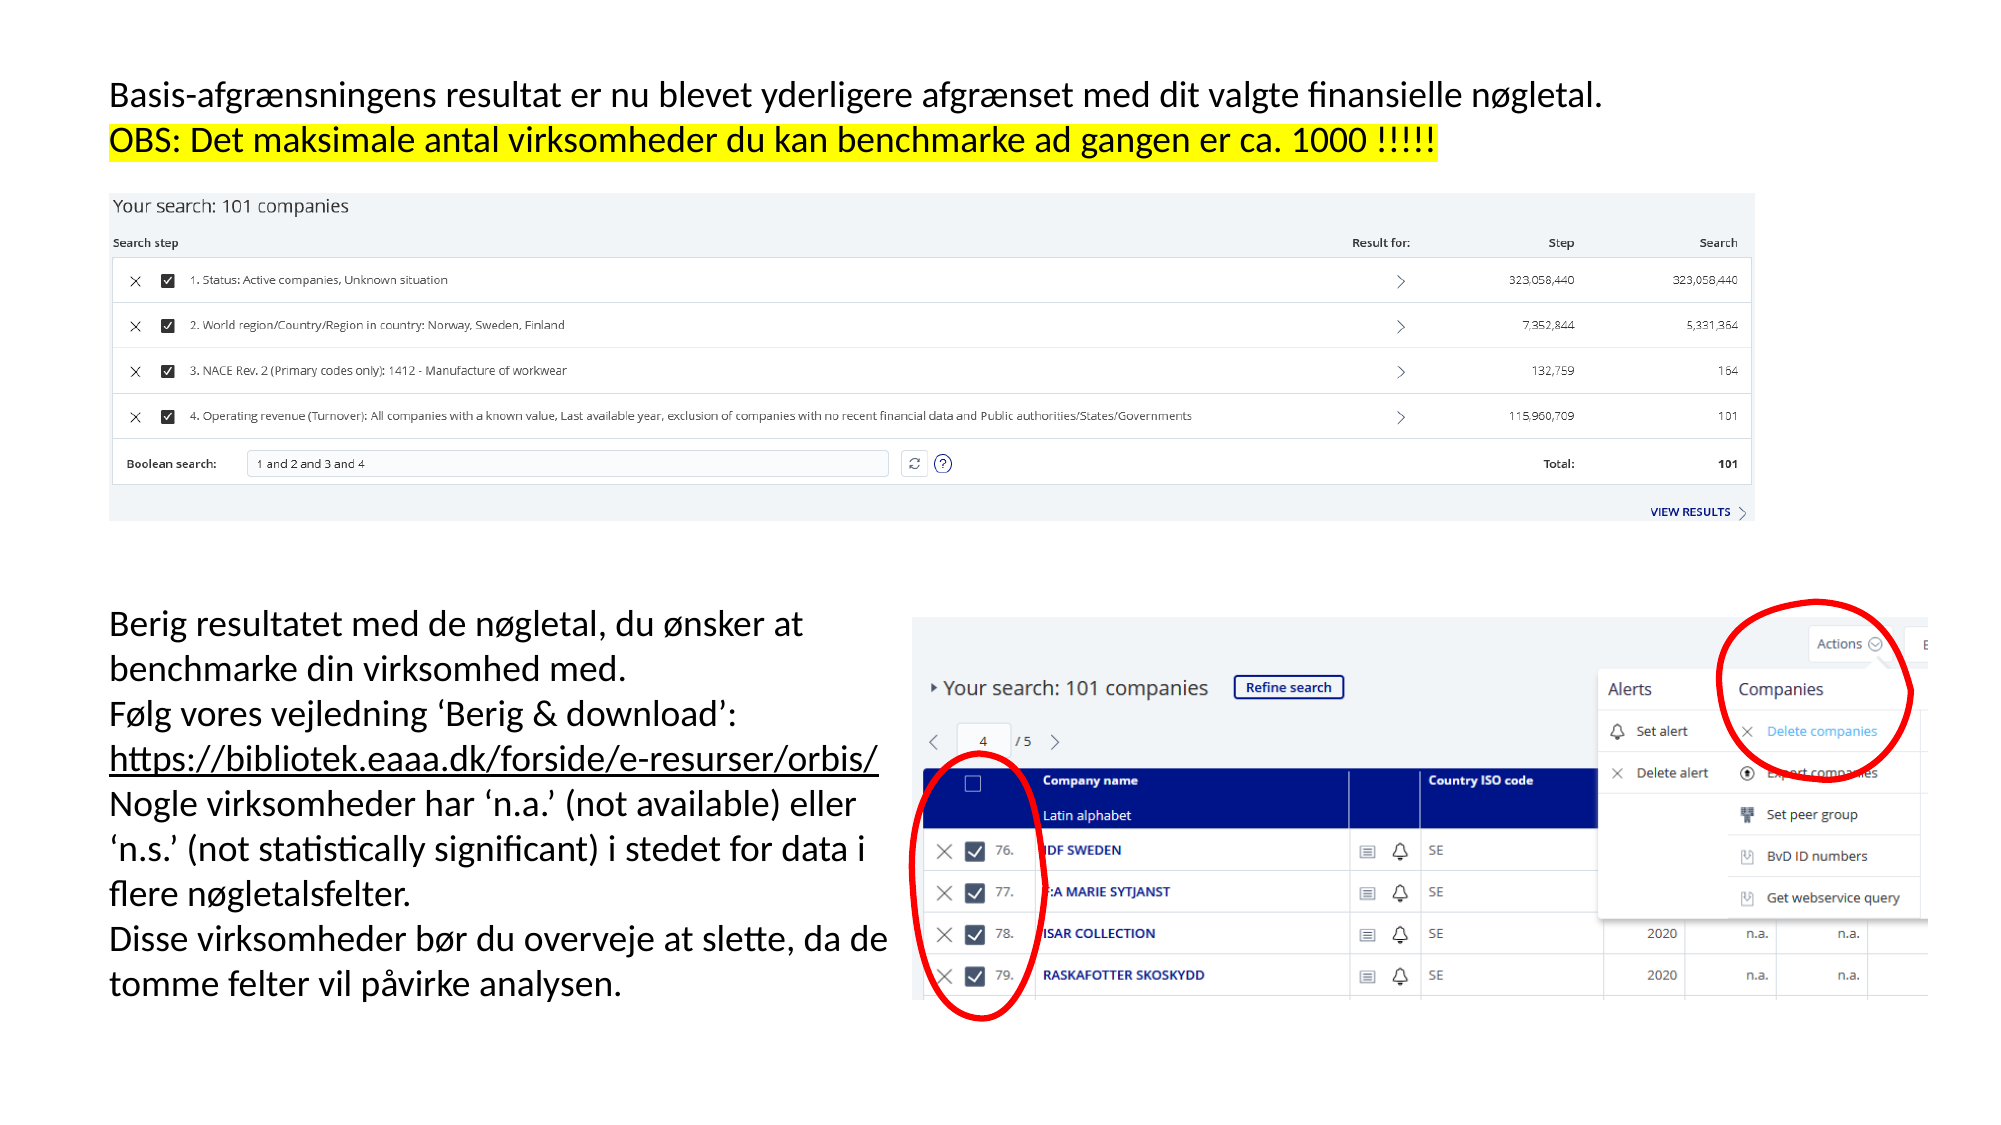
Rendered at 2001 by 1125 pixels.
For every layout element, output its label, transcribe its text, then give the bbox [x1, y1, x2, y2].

picture [109, 193, 1755, 521]
text_box Basis-afgrænsningens resultat er nu blevet yderligere afgrænset med dit valgte finansielle nøgletal. OBS: Det maksimale antal virksomheder du kan benchmarke ad gangen er ca. 1000 !!!!! [94, 62, 1742, 167]
text_box Berig resultatet med de nøgletal, du ønsker at benchmarke din virksomhed med. Følg vores vejledning ‘Berig & download’: https://bibliotek.eaaa.dk/forside/e-resurser/orbis/ Nogle virksomheder har ‘n.a.’ (not available) eller ‘n.s.’ (not statistically significant) i stedet for data i flere nøgletalsfelter. Disse virksomheder bør du overveje at slette, da de tomme felter vil påvirke analysen. [94, 591, 908, 1012]
text_box [943, 1000, 1015, 1020]
text_box [1753, 600, 1870, 617]
picture [912, 617, 1928, 1000]
